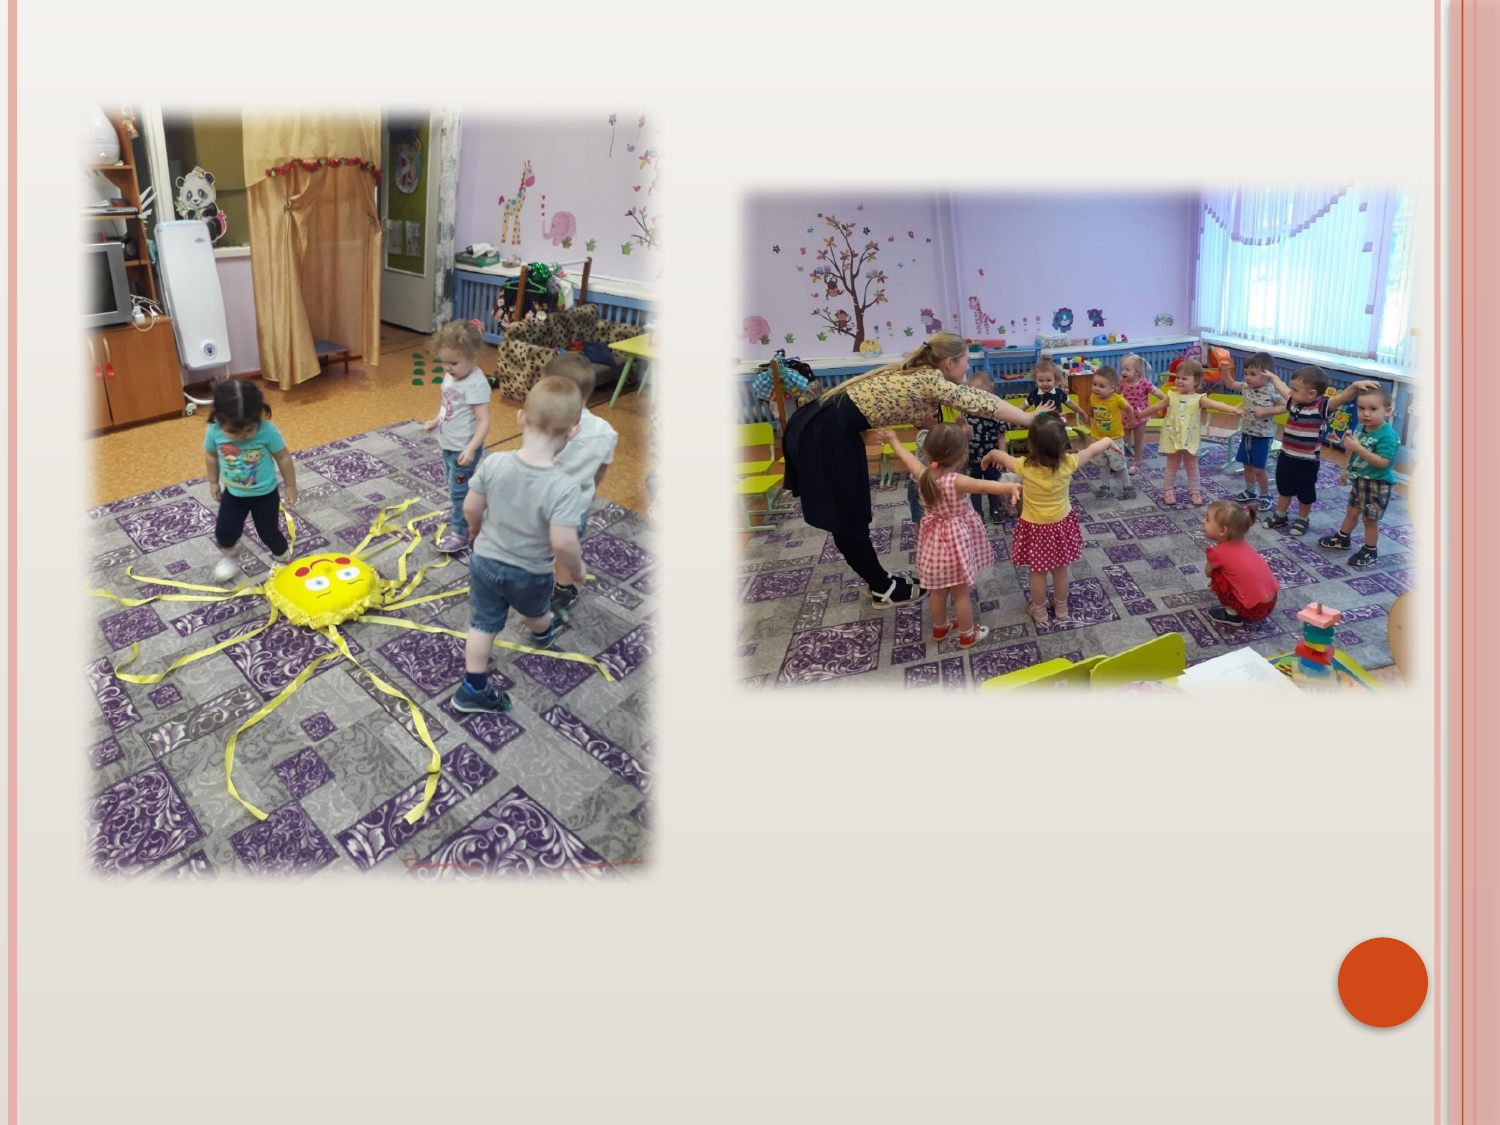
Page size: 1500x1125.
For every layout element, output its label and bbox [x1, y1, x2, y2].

picture [74, 99, 667, 888]
picture [724, 174, 1426, 701]
